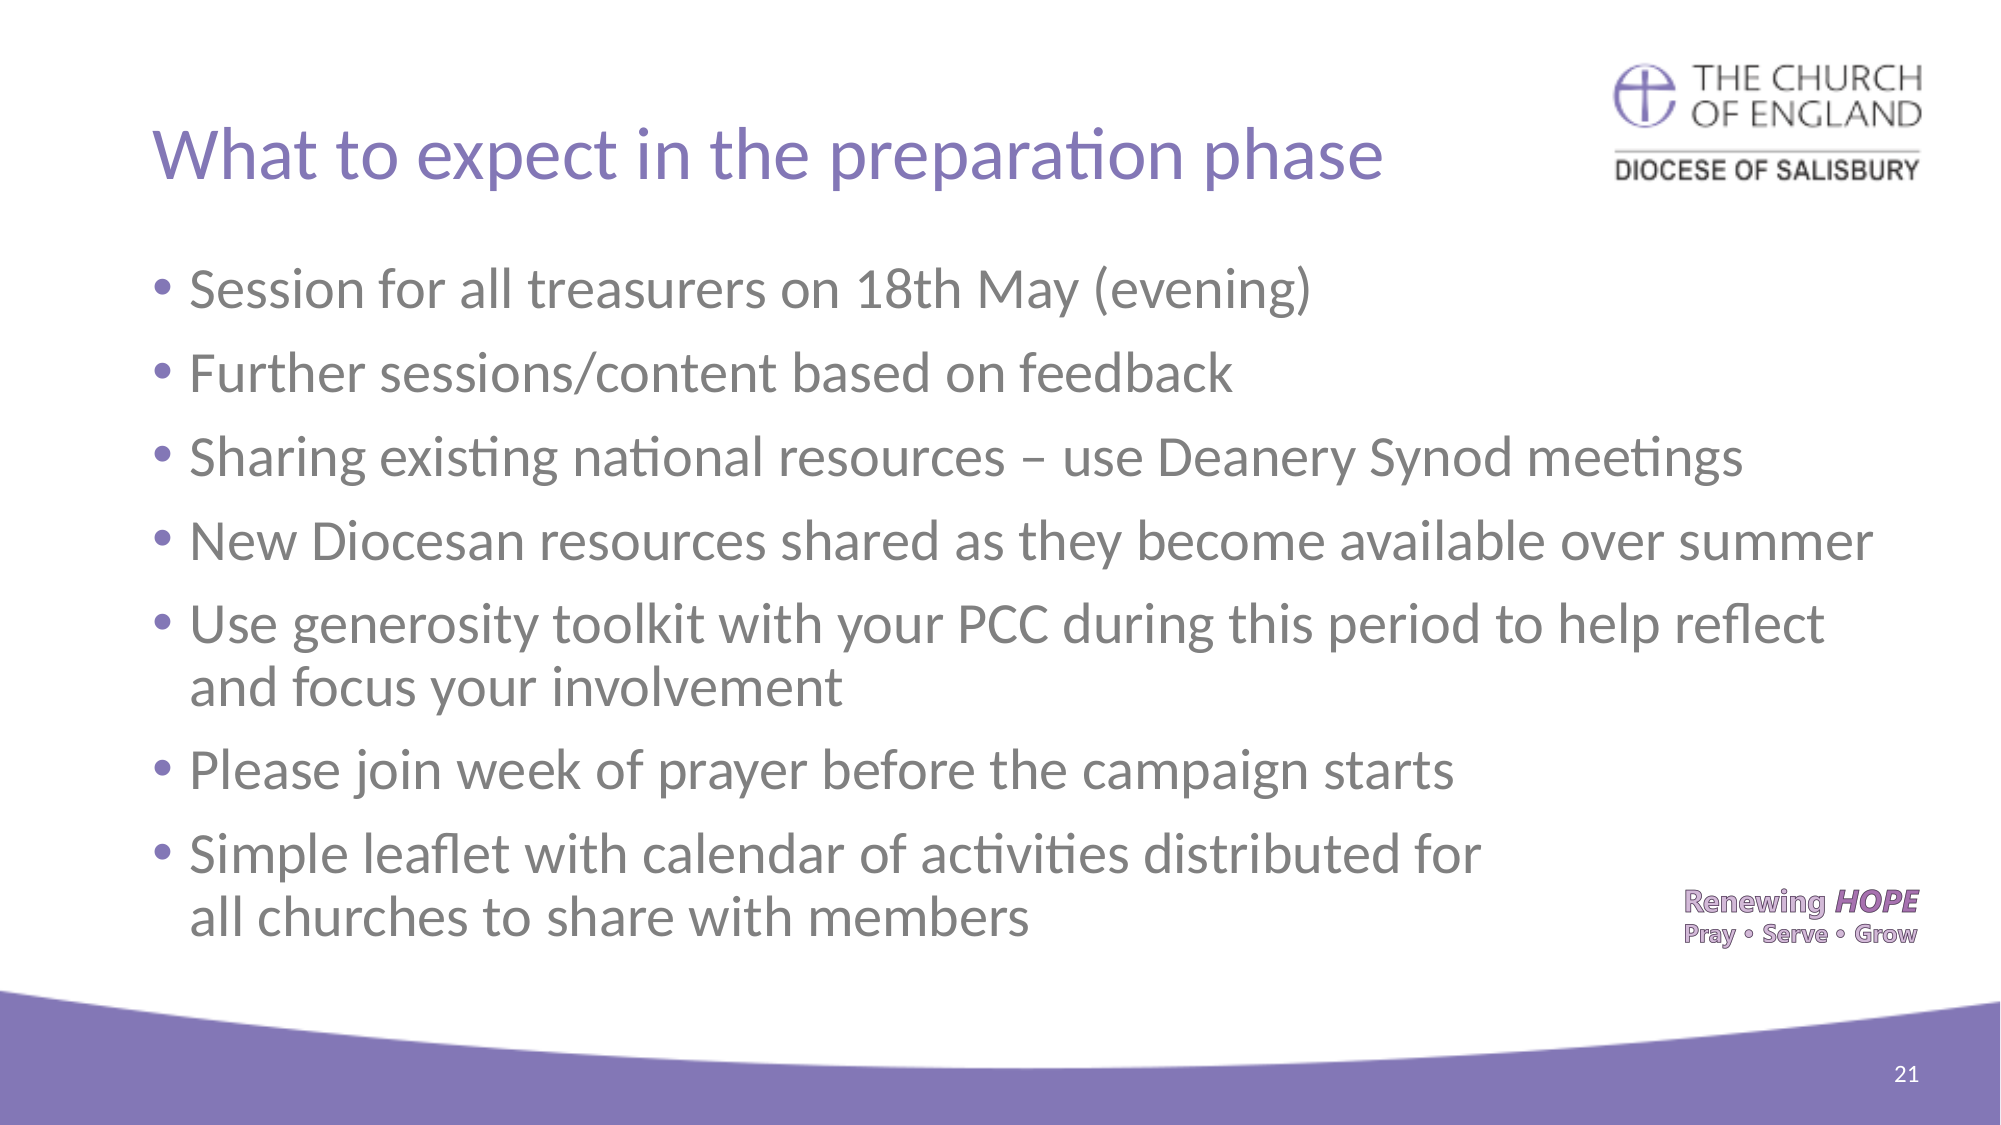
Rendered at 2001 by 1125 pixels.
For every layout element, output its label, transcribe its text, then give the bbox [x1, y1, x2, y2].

picture [0, 0, 2001, 1125]
slide_number 21 [1412, 1042, 1935, 1103]
list Session for all treasurers on 18th May (evening) Further sessions/content based on feedback Sharing existing national resources – use Deanery Synod meetings New Diocesan resources shared as they become available over summer Use generosity toolkit with your PCC during this period to help reflect and focus your involvement Please join week of prayer before the campaign starts Simple leaflet with calendar of activities distributed for all churches to share with members [137, 251, 1907, 1011]
title What to expect in the preparation phase [137, 59, 1505, 251]
